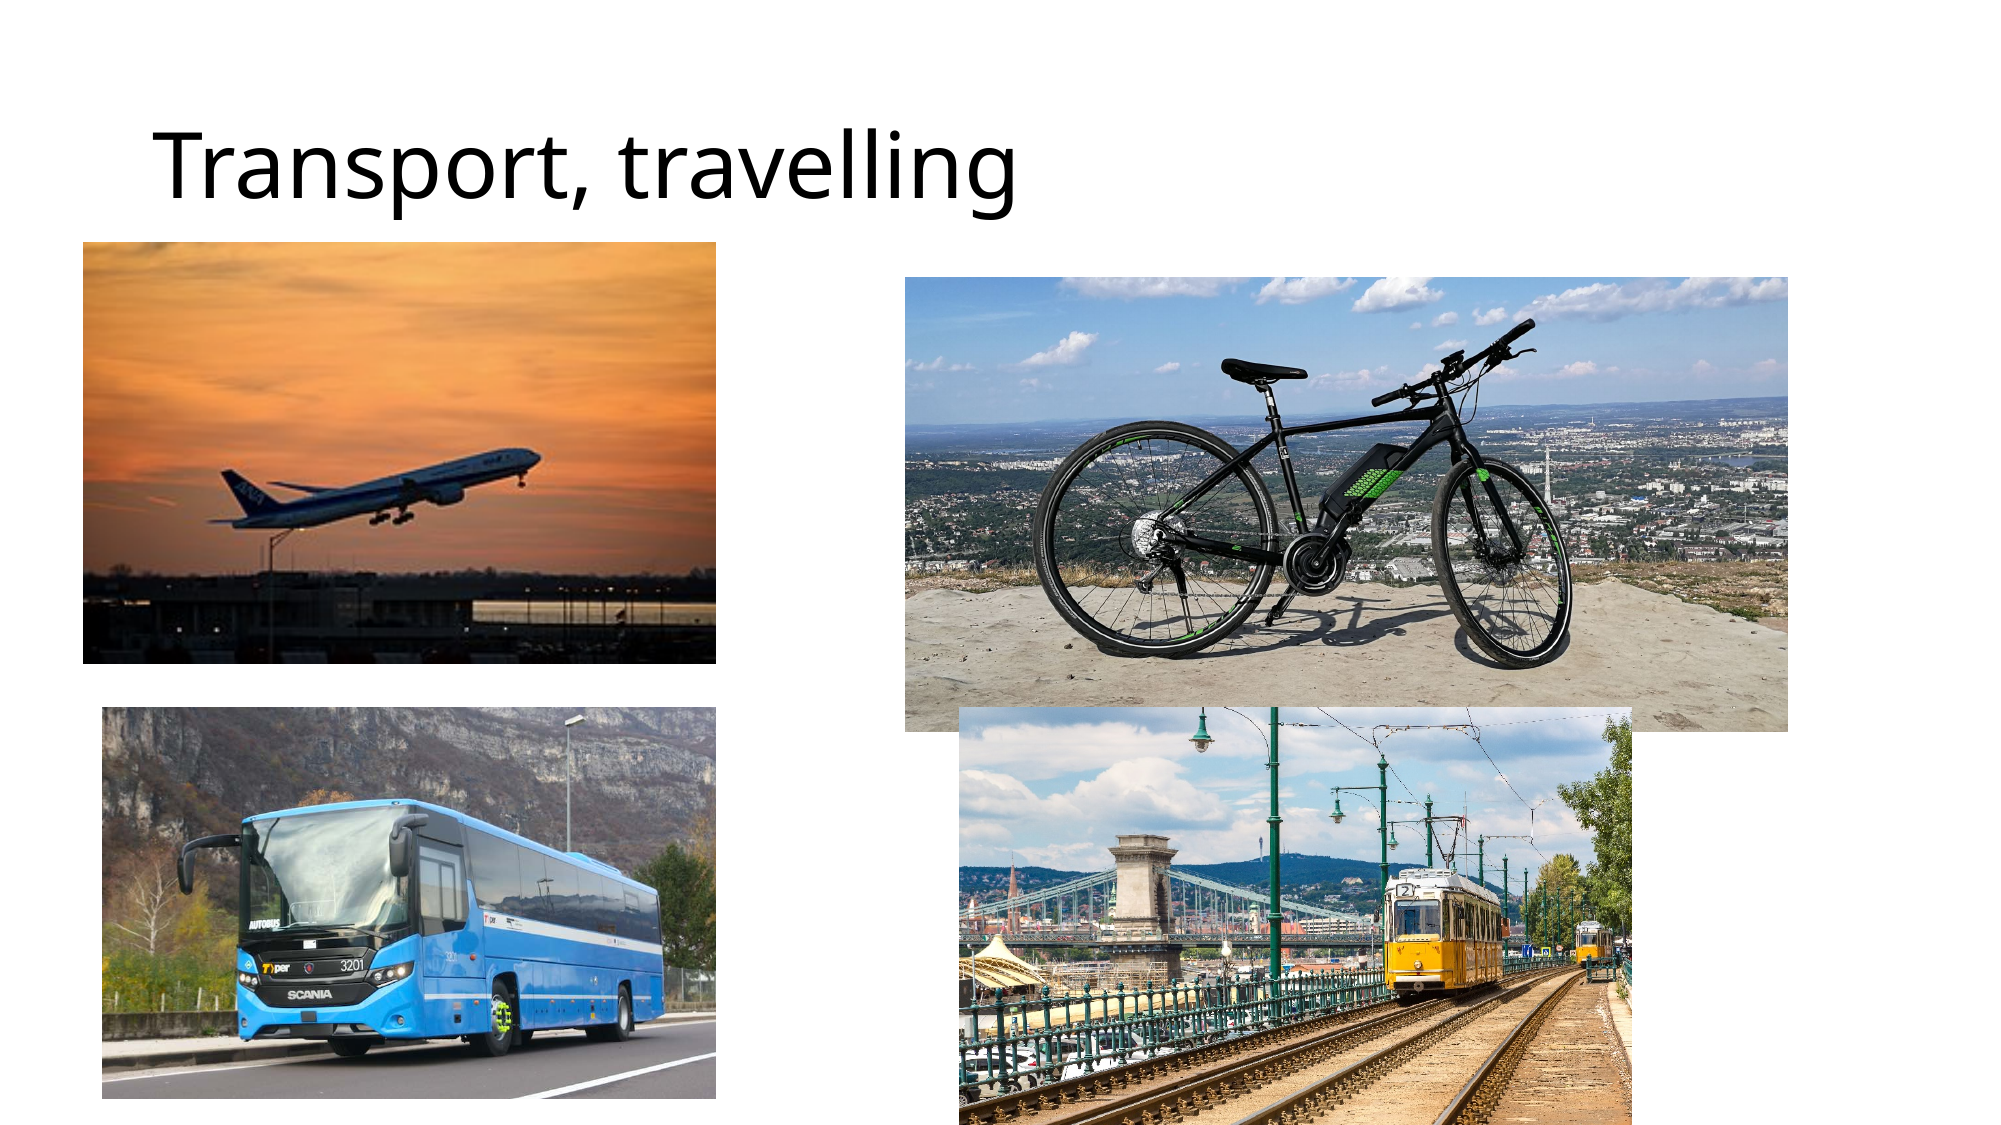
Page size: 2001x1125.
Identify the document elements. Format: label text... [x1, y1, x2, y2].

picture [102, 707, 716, 1099]
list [905, 277, 1788, 732]
title Transport, travelling [137, 59, 1863, 278]
picture [83, 242, 716, 664]
picture [959, 707, 1632, 1125]
